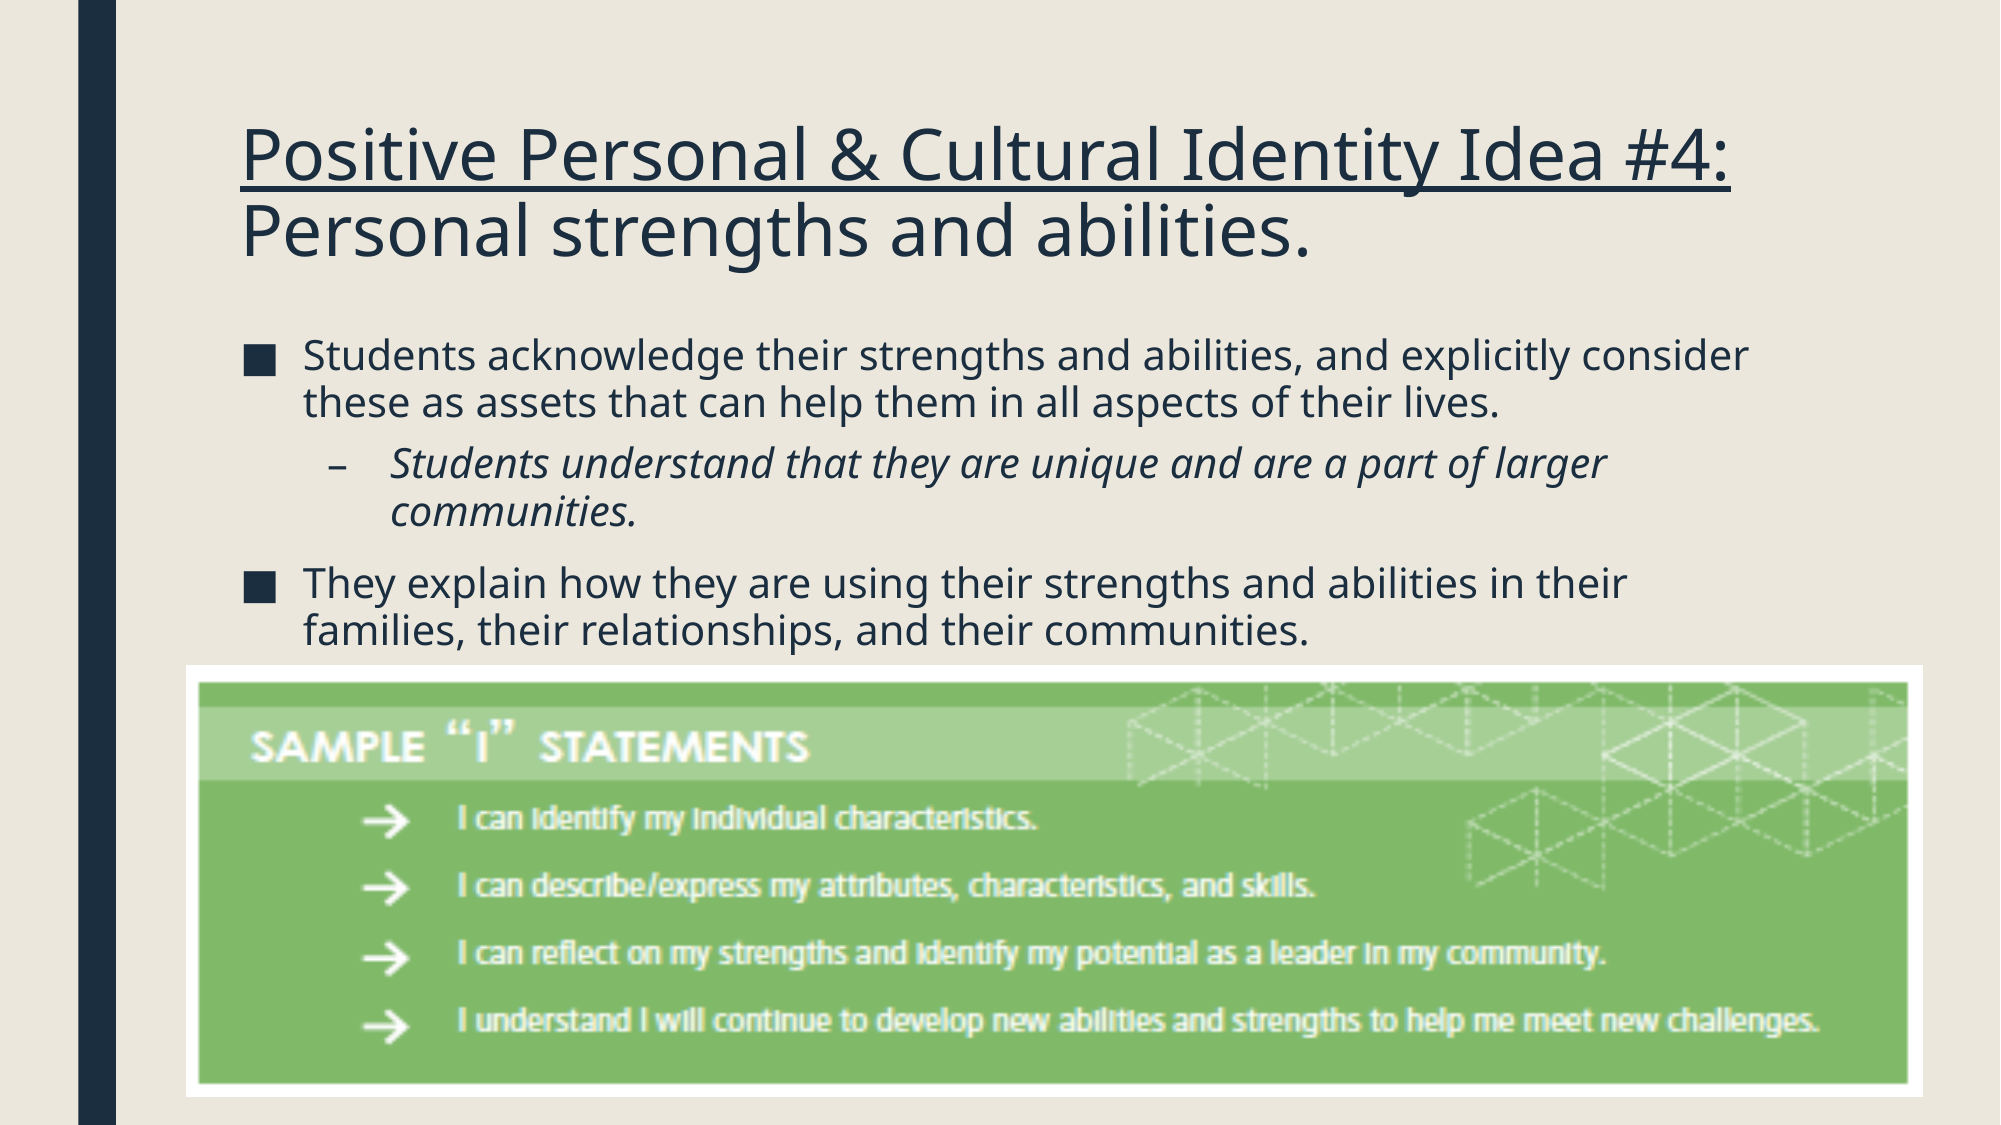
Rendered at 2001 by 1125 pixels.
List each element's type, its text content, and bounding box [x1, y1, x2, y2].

picture [186, 665, 1923, 1098]
title Positive Personal & Cultural Identity Idea #4: Personal strengths and abilities. [225, 112, 1800, 300]
list Students acknowledge their strengths and abilities, and explicitly consider these as assets that can help them in all aspects of their lives. Students understand that they are unique and are a part of larger communities. They explain how they are using their strengths and abilities in their families, their relationships, and their communities. [225, 325, 1800, 665]
